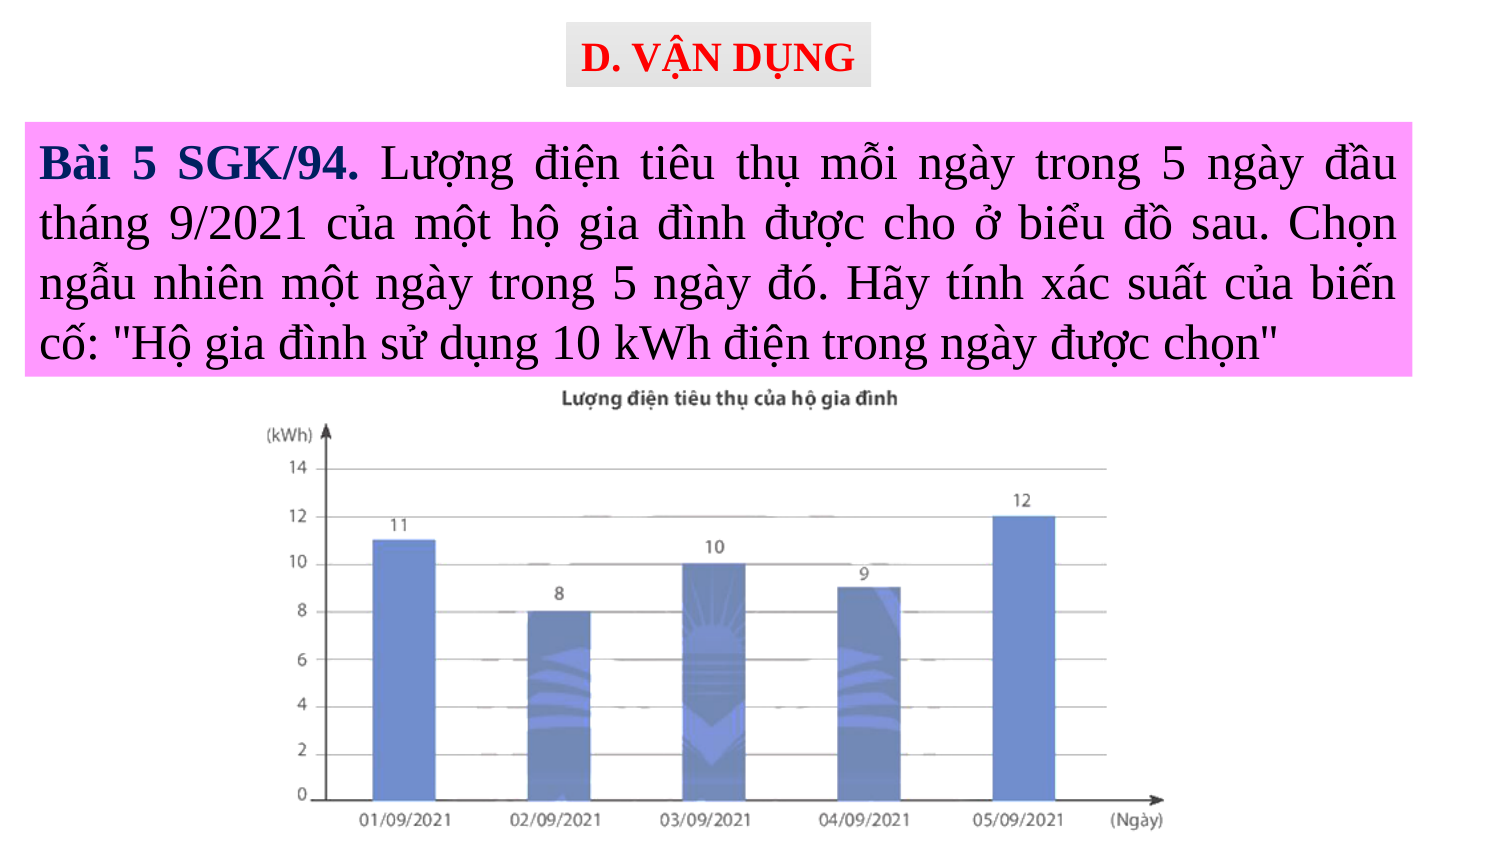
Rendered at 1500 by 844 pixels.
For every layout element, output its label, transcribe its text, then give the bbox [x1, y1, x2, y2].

text_box D. VẬN DỤNG [566, 22, 872, 87]
text_box Bài 5 SGK/94. Lượng điện tiêu thụ mỗi ngày trong 5 ngày đầu tháng 9/2021 của một hộ gia đình được cho ở biểu đồ sau. Chọn ngẫu nhiên một ngày trong 5 ngày đó. Hãy tính xác suất của biến cố: ''Hộ gia đình sử dụng 10 kWh điện trong ngày được chọn'' [24, 121, 1413, 377]
picture [261, 381, 1176, 838]
